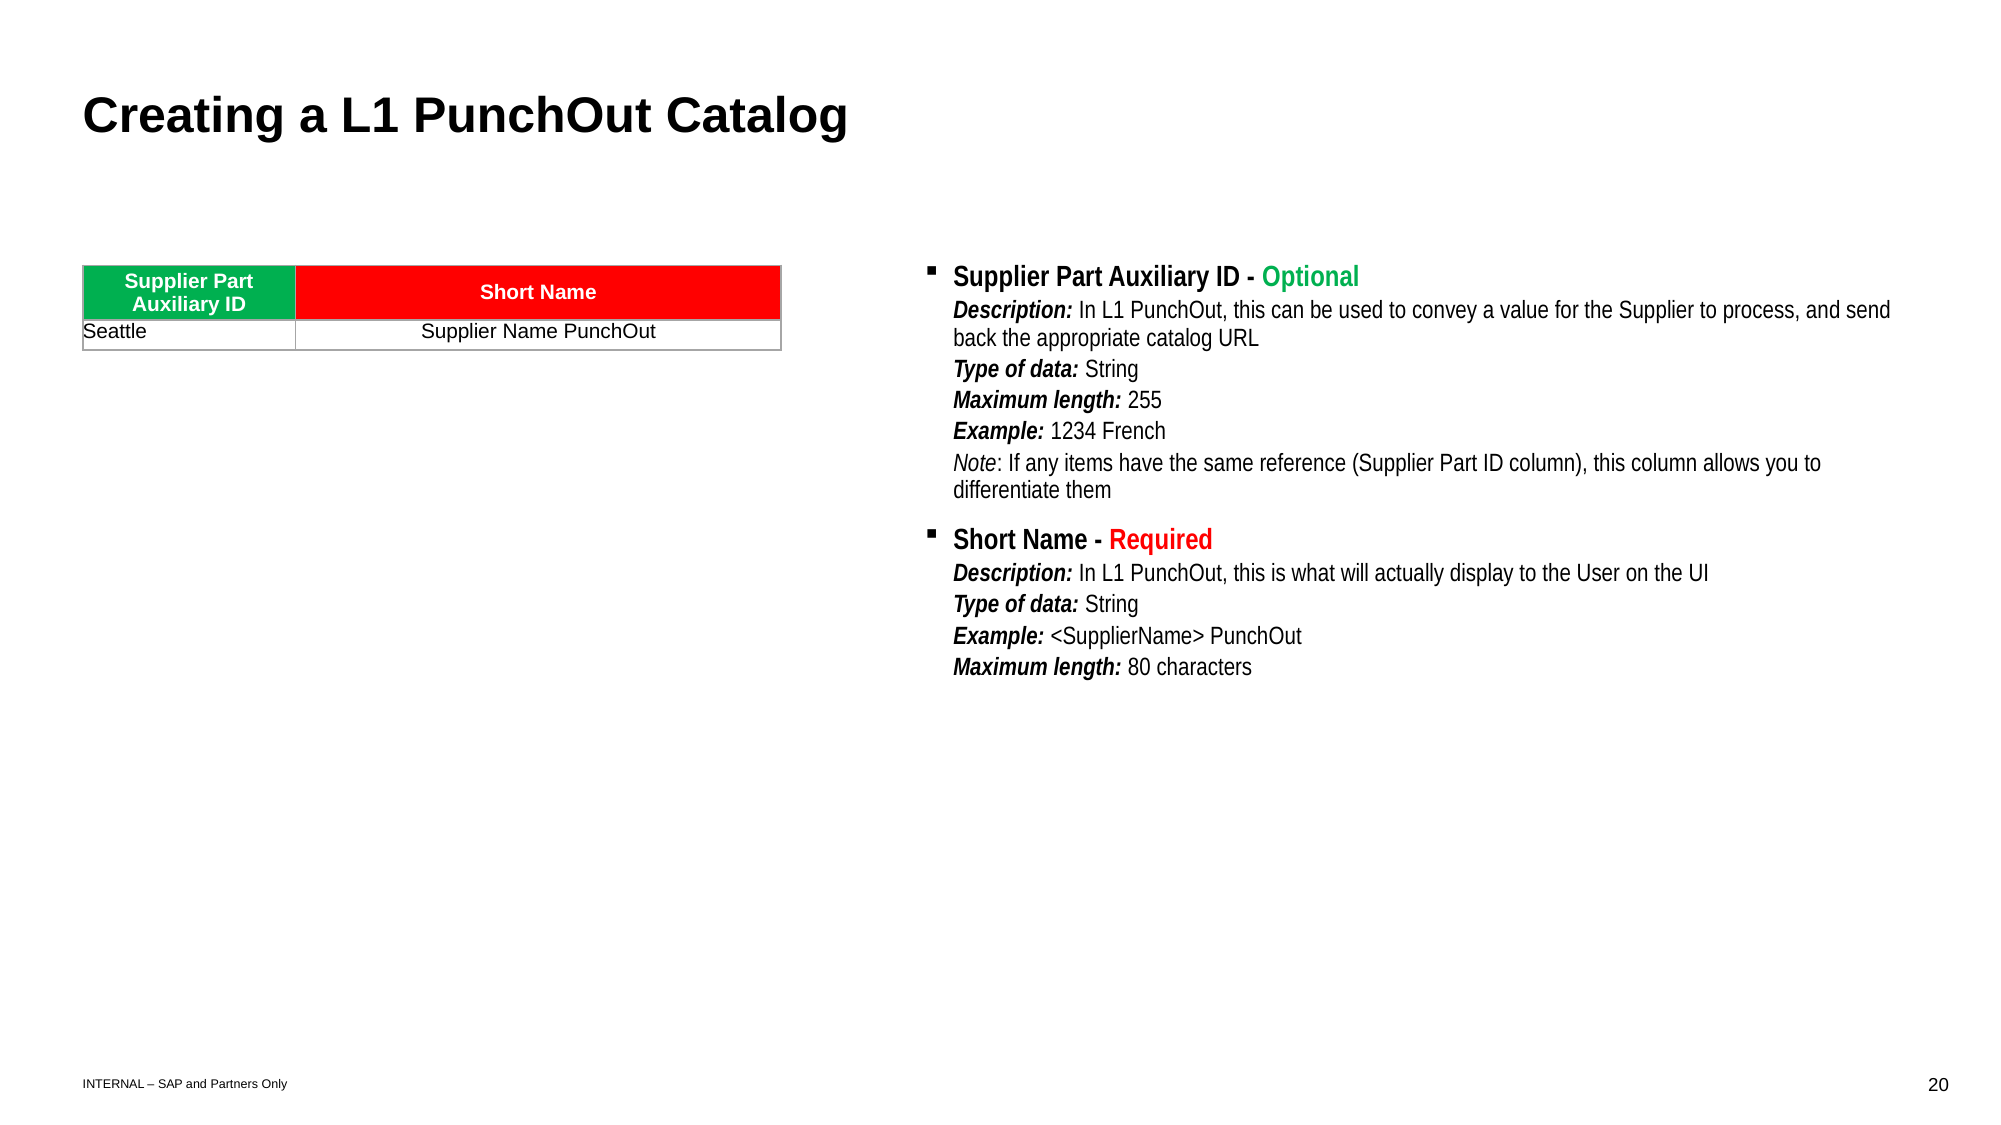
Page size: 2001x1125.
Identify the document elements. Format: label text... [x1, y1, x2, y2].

table_cell Seattle [84, 321, 295, 349]
table_header Supplier Part Auxiliary ID [84, 266, 295, 319]
text_box Supplier Part Auxiliary ID - Optional Description: In L1 PunchOut, this can be used to convey a value for the Supplier to process, and send back the appropriate catalog URL Type of data: String Maximum length: 255 Example: 1234 French Note: If any items have the same reference (Supplier Part ID column), this column allows you to differentiate them Short Name - Required Description: In L1 PunchOut, this is what will actually display to the User on the UI Type of data: String Example: <SupplierName> PunchOut Maximum length: 80 characters [925, 265, 1918, 681]
title Creating a L1 PunchOut Catalog [82, 82, 1918, 144]
table_header Short Name [296, 266, 780, 319]
table_cell Supplier Name PunchOut [296, 321, 780, 349]
